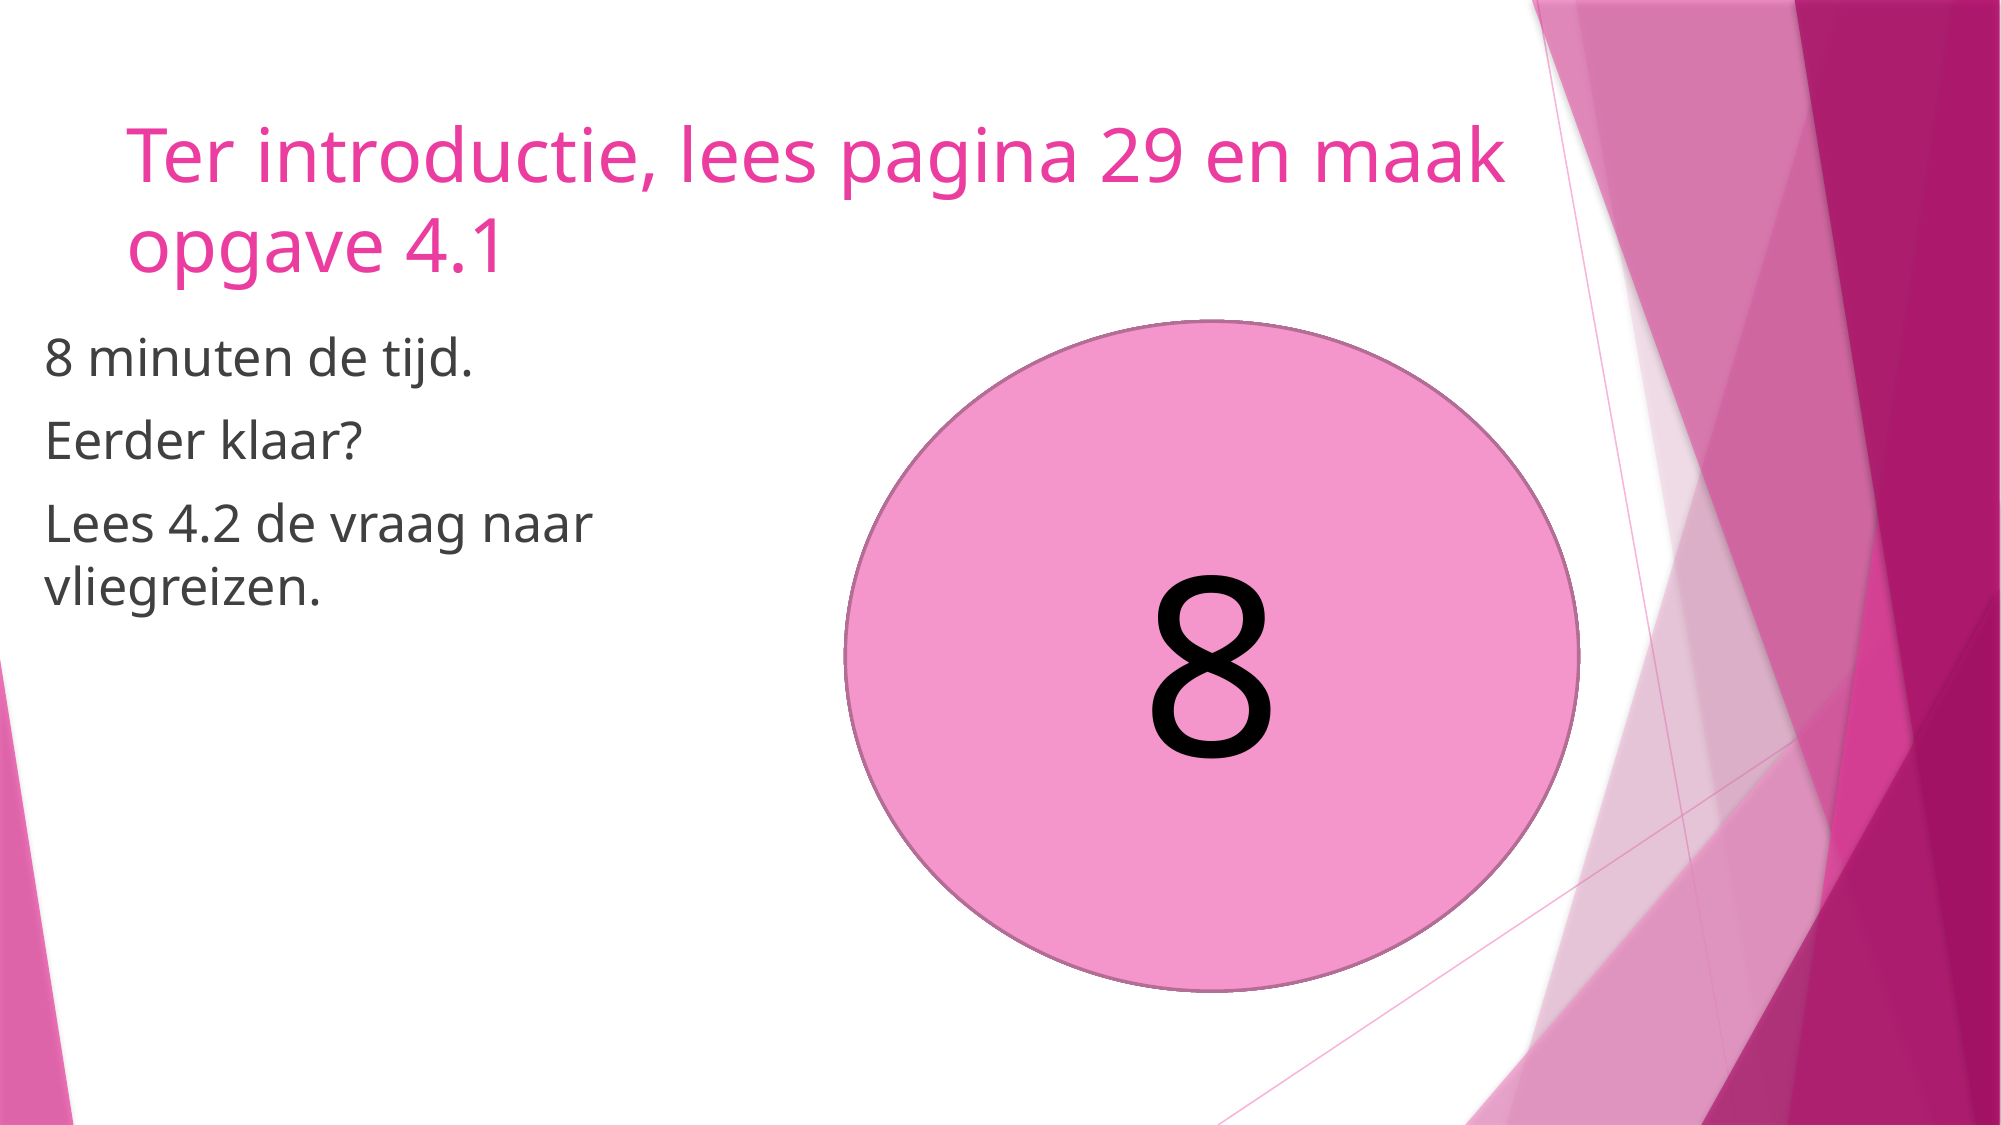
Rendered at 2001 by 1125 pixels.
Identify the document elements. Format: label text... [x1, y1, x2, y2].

text_box 8 [843, 319, 1581, 993]
title Ter introductie, lees pagina 29 en maak opgave 4.1 [111, 99, 1568, 317]
list 8 minuten de tijd. Eerder klaar? Lees 4.2 de vraag naar vliegreizen. [29, 316, 846, 991]
